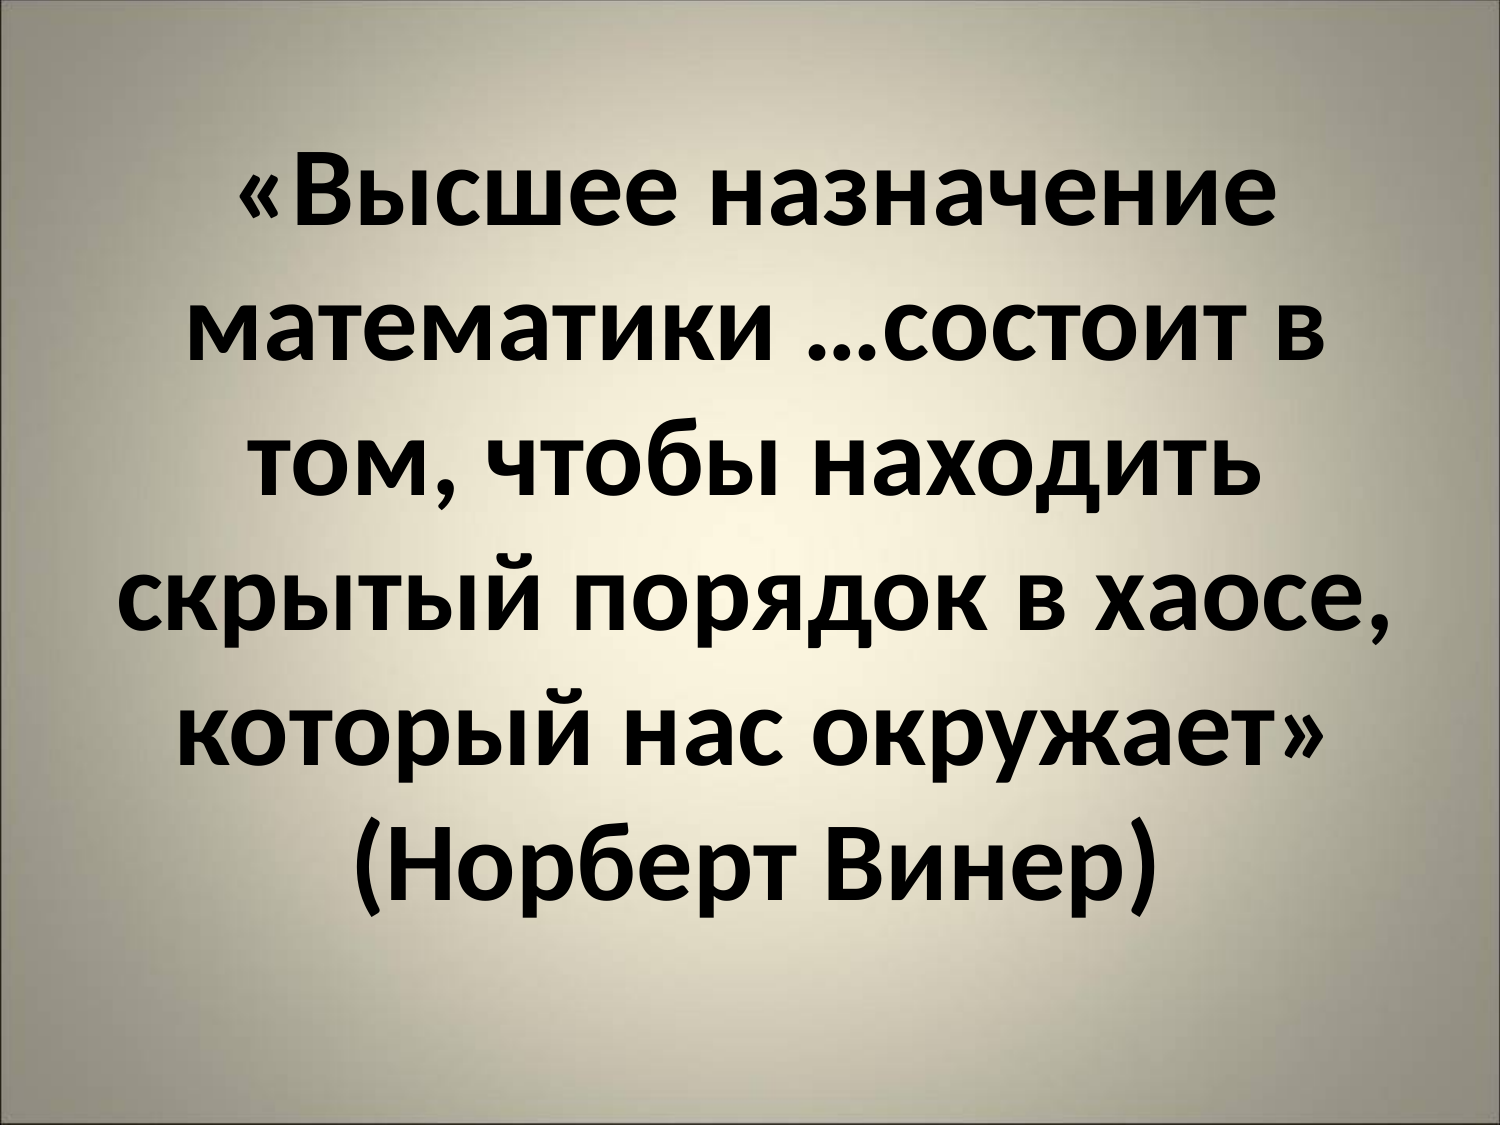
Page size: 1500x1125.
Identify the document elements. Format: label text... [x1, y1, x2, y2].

text_box «Высшее назначение математики …состоит в том, чтобы находить скрытый порядок в хаосе, который нас окружает» (Норберт Винер) [81, 105, 1430, 931]
picture [0, 0, 1500, 1125]
